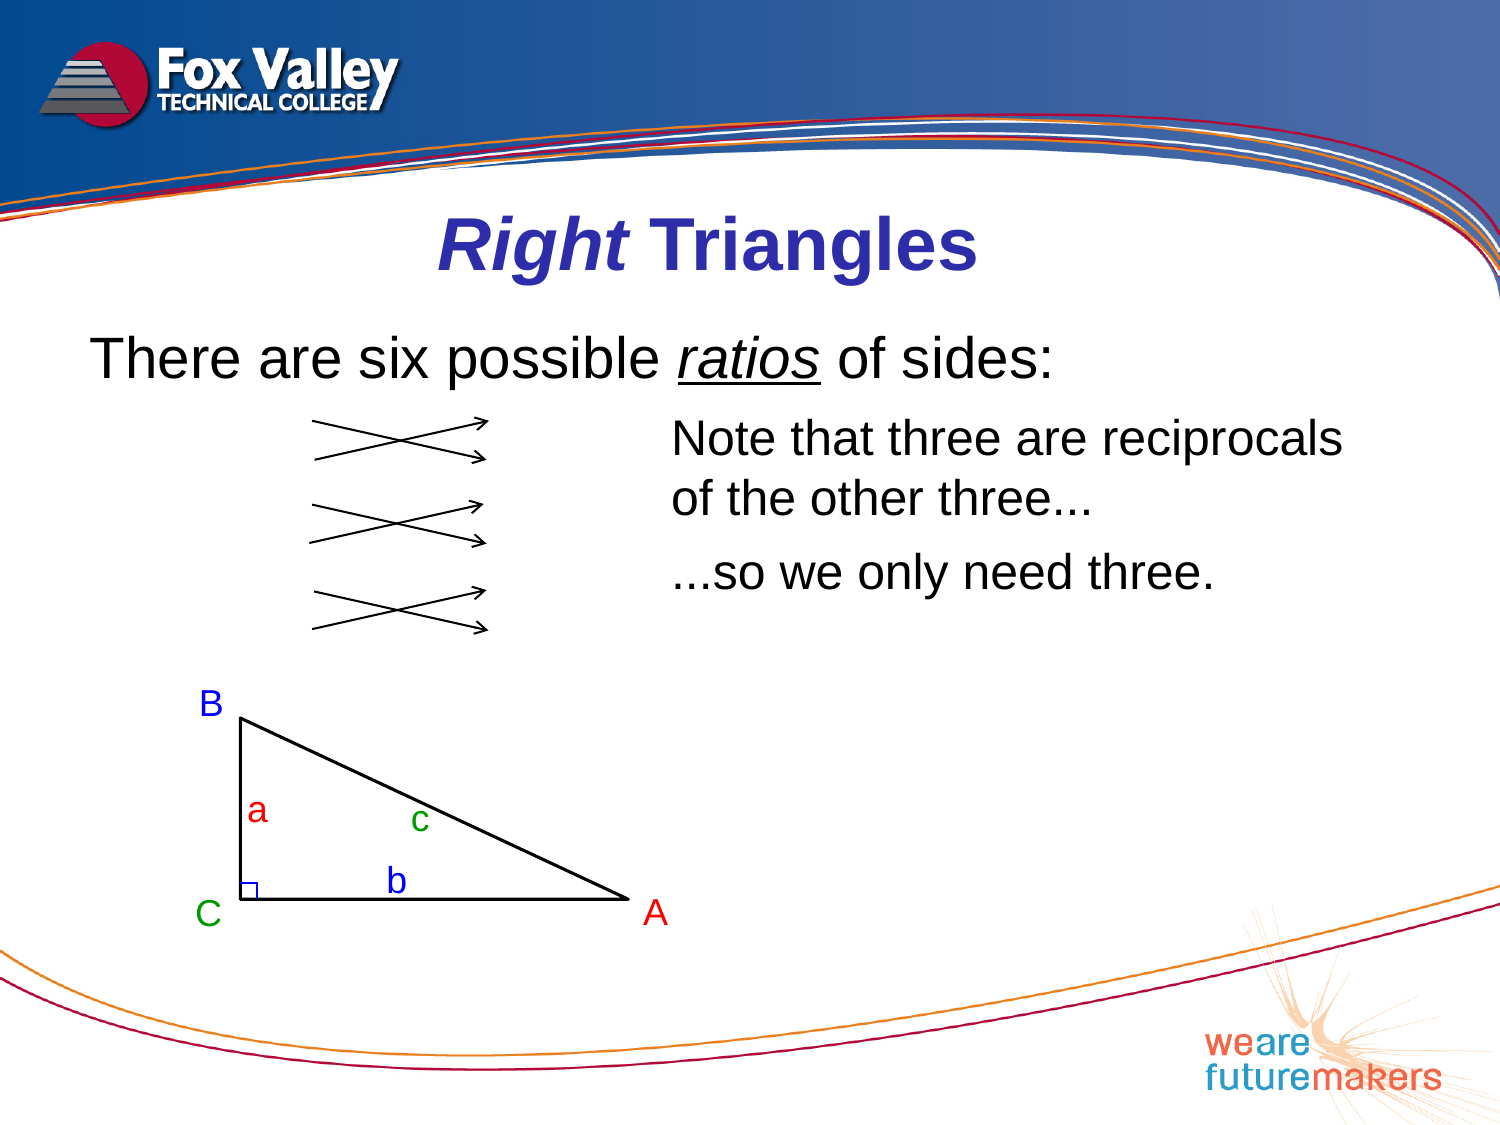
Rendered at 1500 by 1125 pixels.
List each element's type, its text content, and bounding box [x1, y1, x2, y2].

picture [0, 0, 1500, 1125]
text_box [311, 504, 487, 544]
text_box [240, 882, 258, 900]
text_box Right Triangles [401, 187, 995, 293]
text_box Note that three are reciprocals of the other three... [656, 398, 1382, 531]
text_box ...so we only need three. [656, 531, 1382, 607]
text_box a [232, 778, 293, 838]
text_box c [396, 787, 456, 847]
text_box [311, 420, 487, 461]
text_box A [628, 880, 689, 941]
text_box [313, 591, 489, 631]
text_box There are six possible ratios of sides: [75, 312, 1180, 398]
text_box C [180, 881, 241, 942]
text_box b [371, 848, 432, 909]
text_box B [183, 671, 244, 732]
text_box [240, 719, 628, 900]
